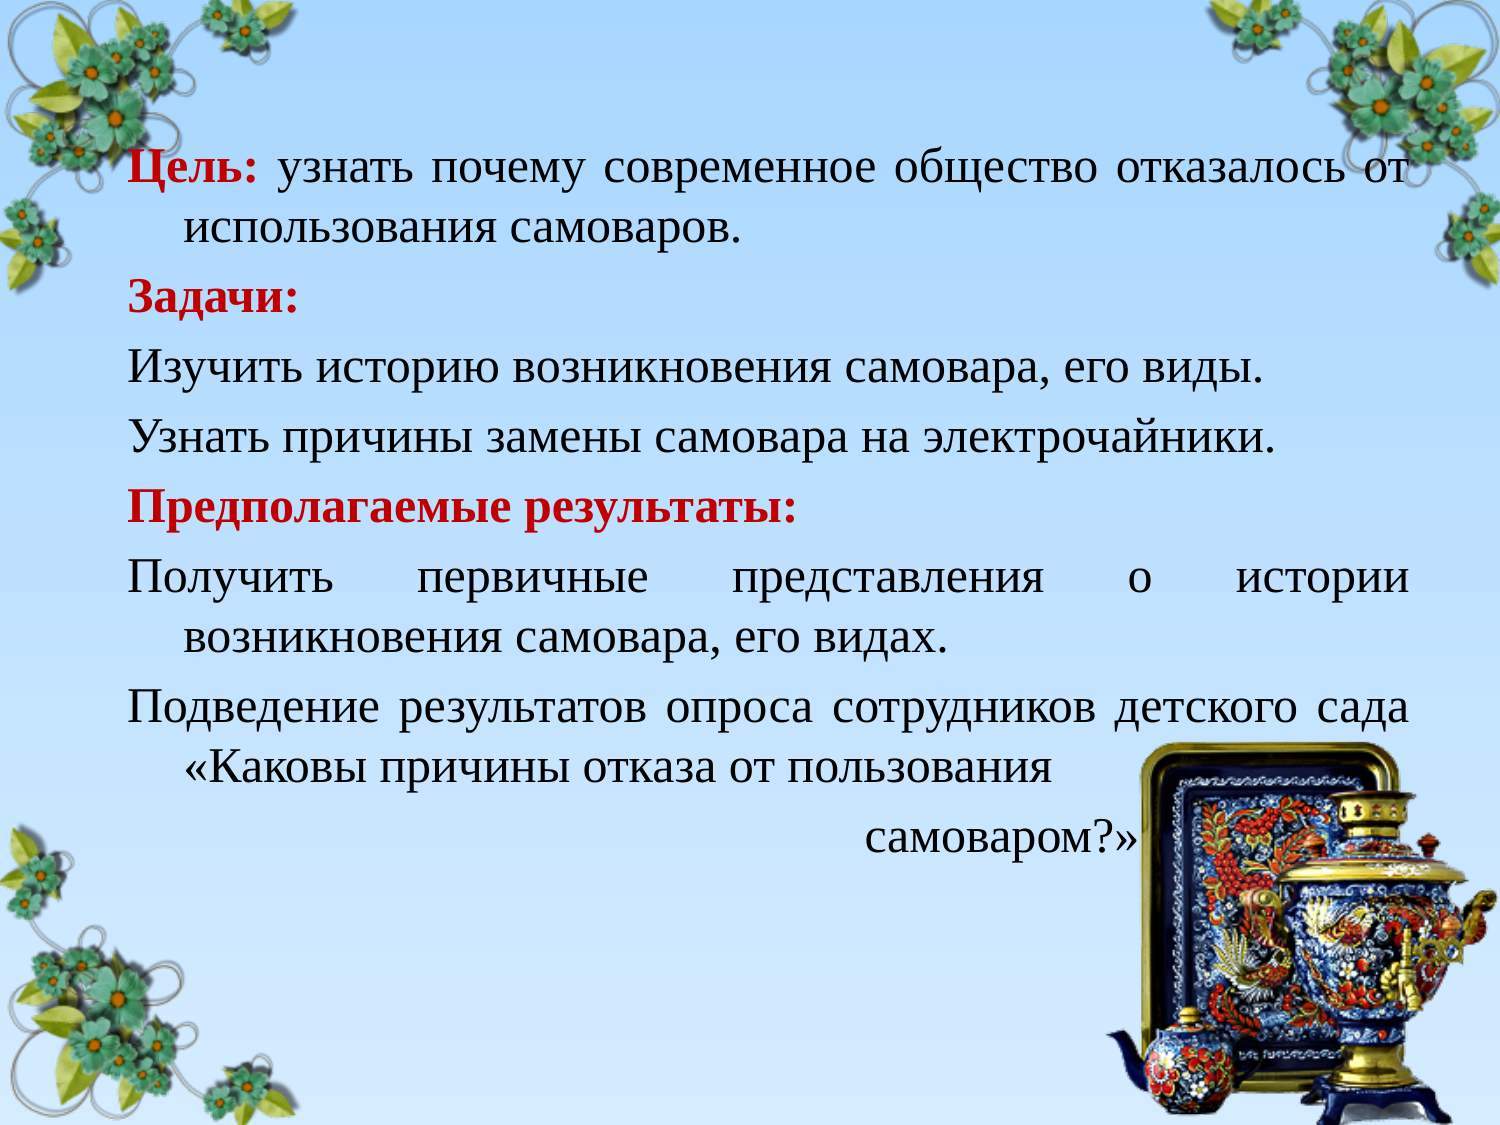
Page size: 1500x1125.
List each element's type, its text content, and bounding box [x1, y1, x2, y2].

picture [1091, 651, 1500, 1125]
picture [1194, 0, 1500, 313]
picture [0, 812, 325, 1125]
list Цель: узнать почему современное общество отказалось от использования самоваров. Задачи: Изучить историю возникновения самовара, его виды. Узнать причины замены самовара на электрочайники. Предполагаемые результаты: Получить первичные представления о истории возникновения самовара, его видах. Подведение результатов опроса сотрудников детского сада «Каковы причины отказа от пользования самоваром?» [111, 125, 1426, 982]
picture [0, 0, 323, 307]
